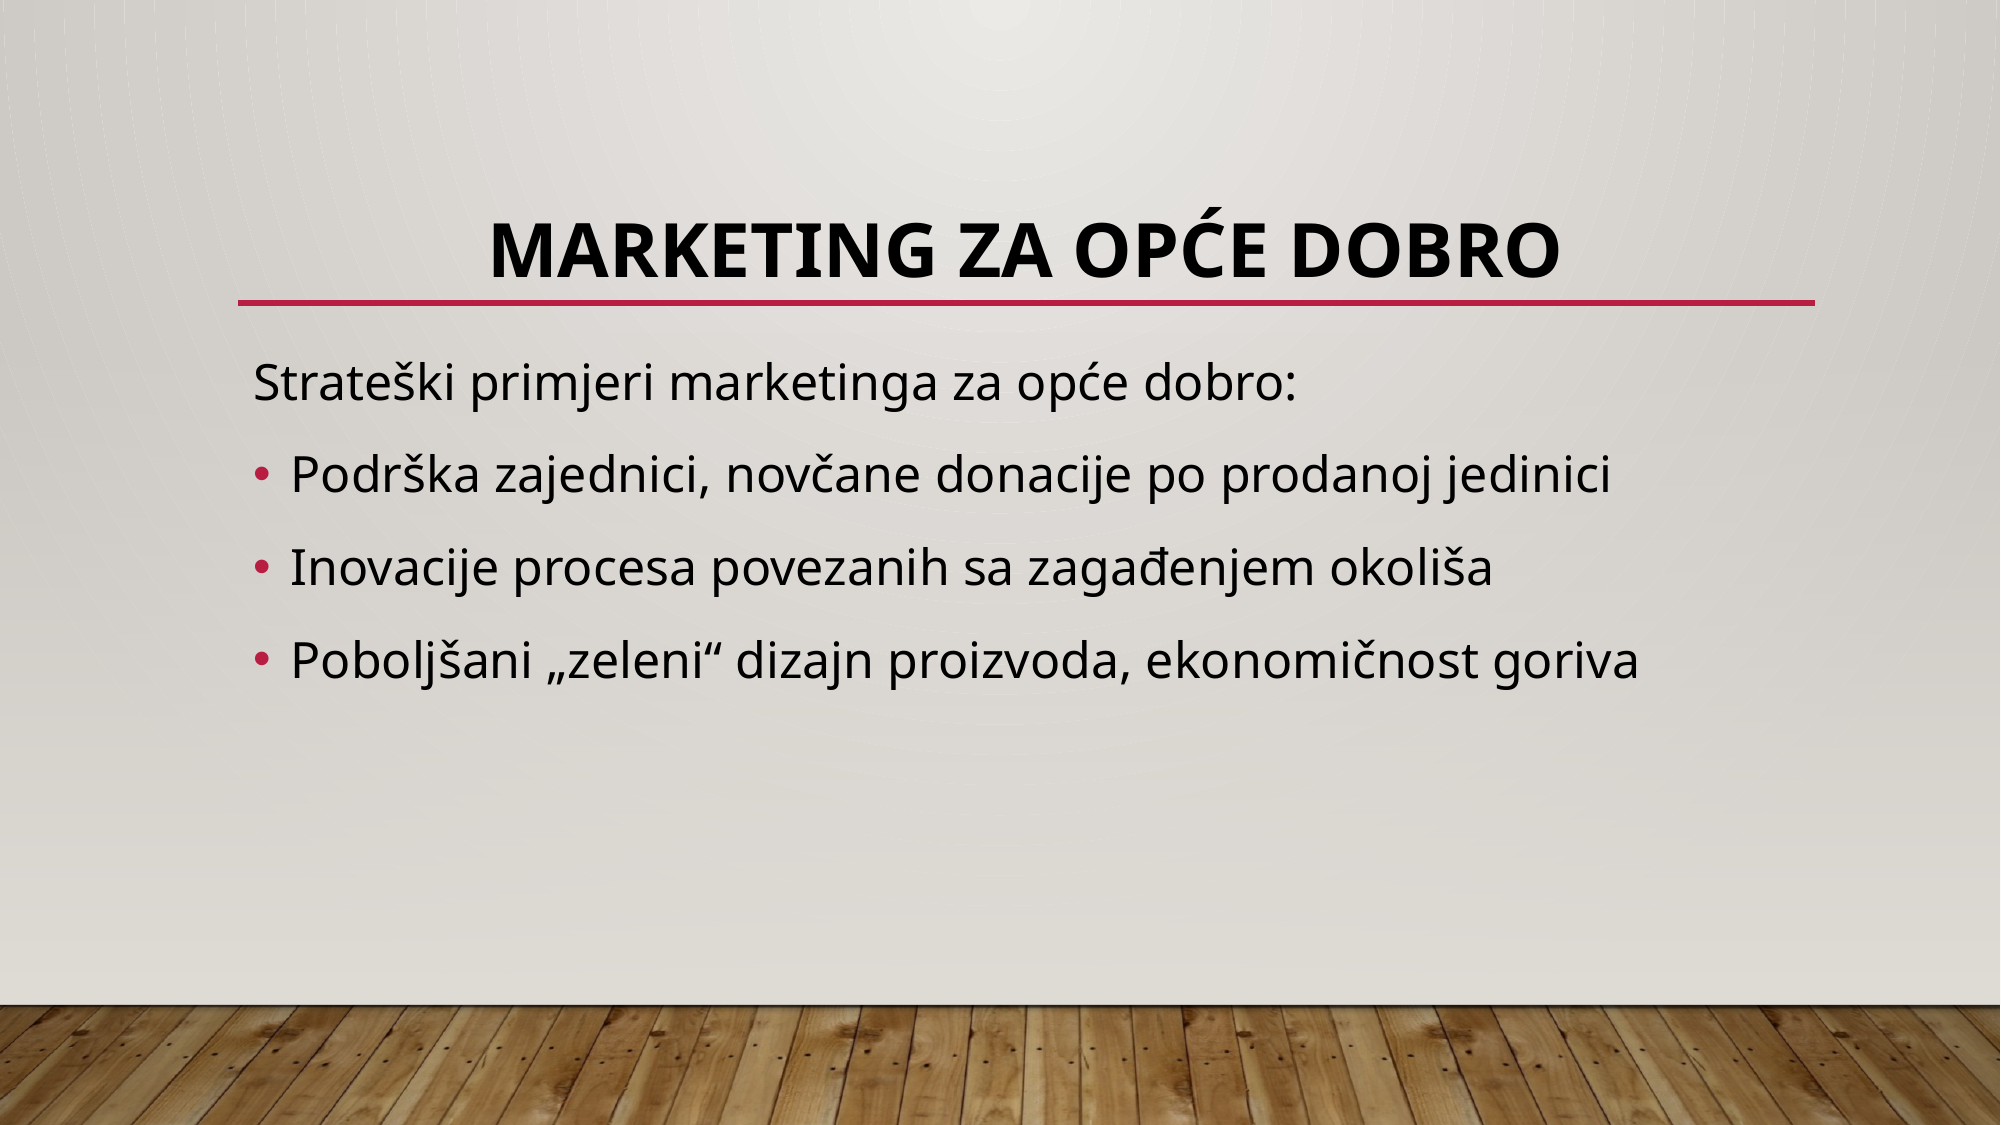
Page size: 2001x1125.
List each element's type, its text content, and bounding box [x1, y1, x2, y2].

title Marketing za opće dobro [238, 205, 1814, 305]
picture [0, 1005, 2000, 1125]
list Strateški primjeri marketinga za opće dobro: Podrška zajednici, novčane donacije po prodanoj jedinici Inovacije procesa povezanih sa zagađenjem okoliša Poboljšani „zeleni“ dizajn proizvoda, ekonomičnost goriva [238, 330, 1814, 897]
